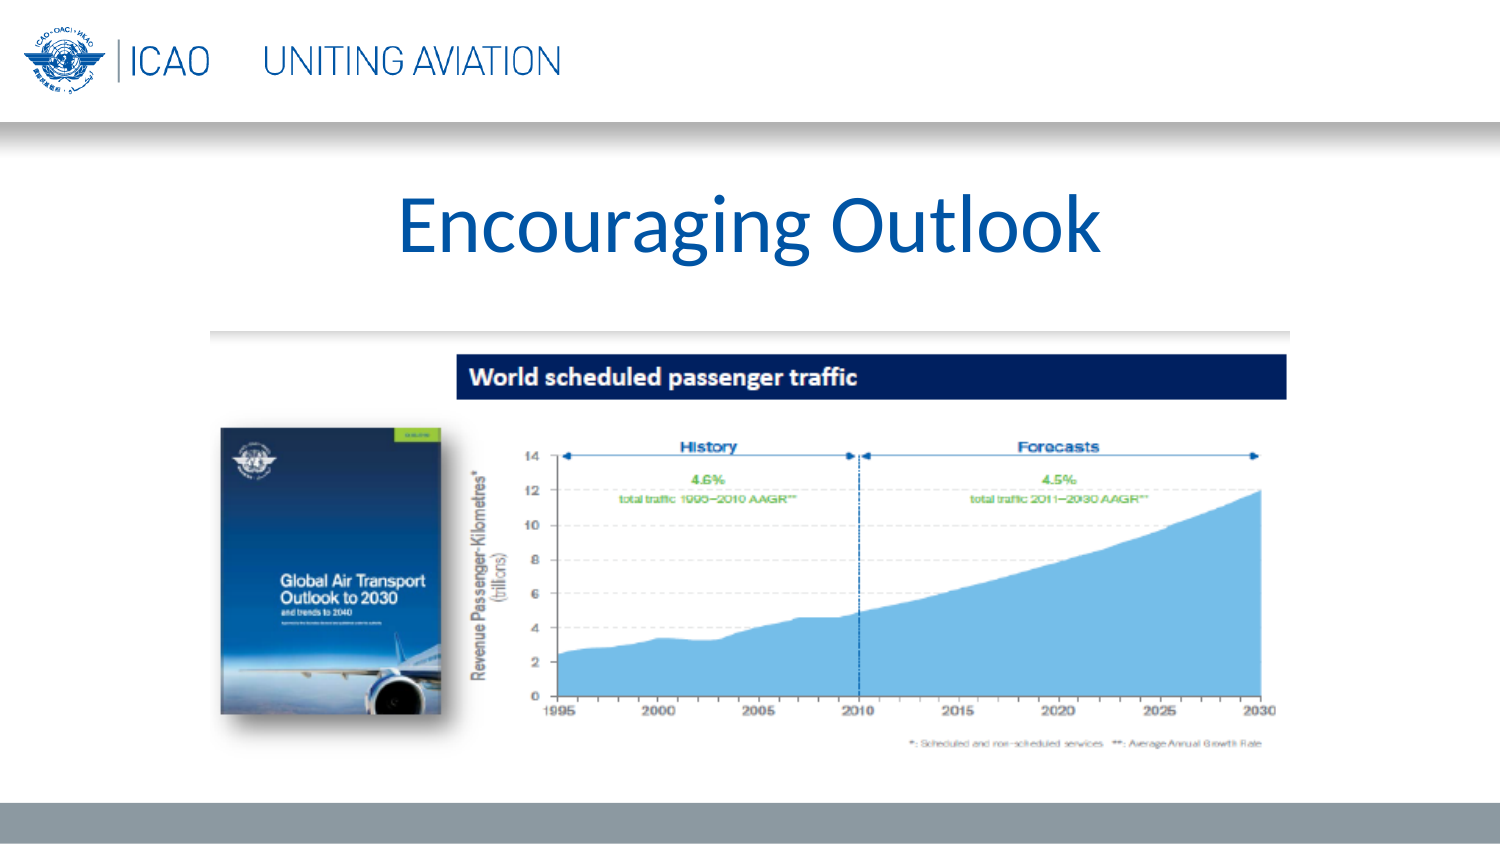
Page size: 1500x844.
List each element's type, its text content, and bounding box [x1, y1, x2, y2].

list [209, 331, 1291, 768]
picture [0, 0, 1500, 161]
title Encouraging Outlook [75, 161, 1425, 281]
